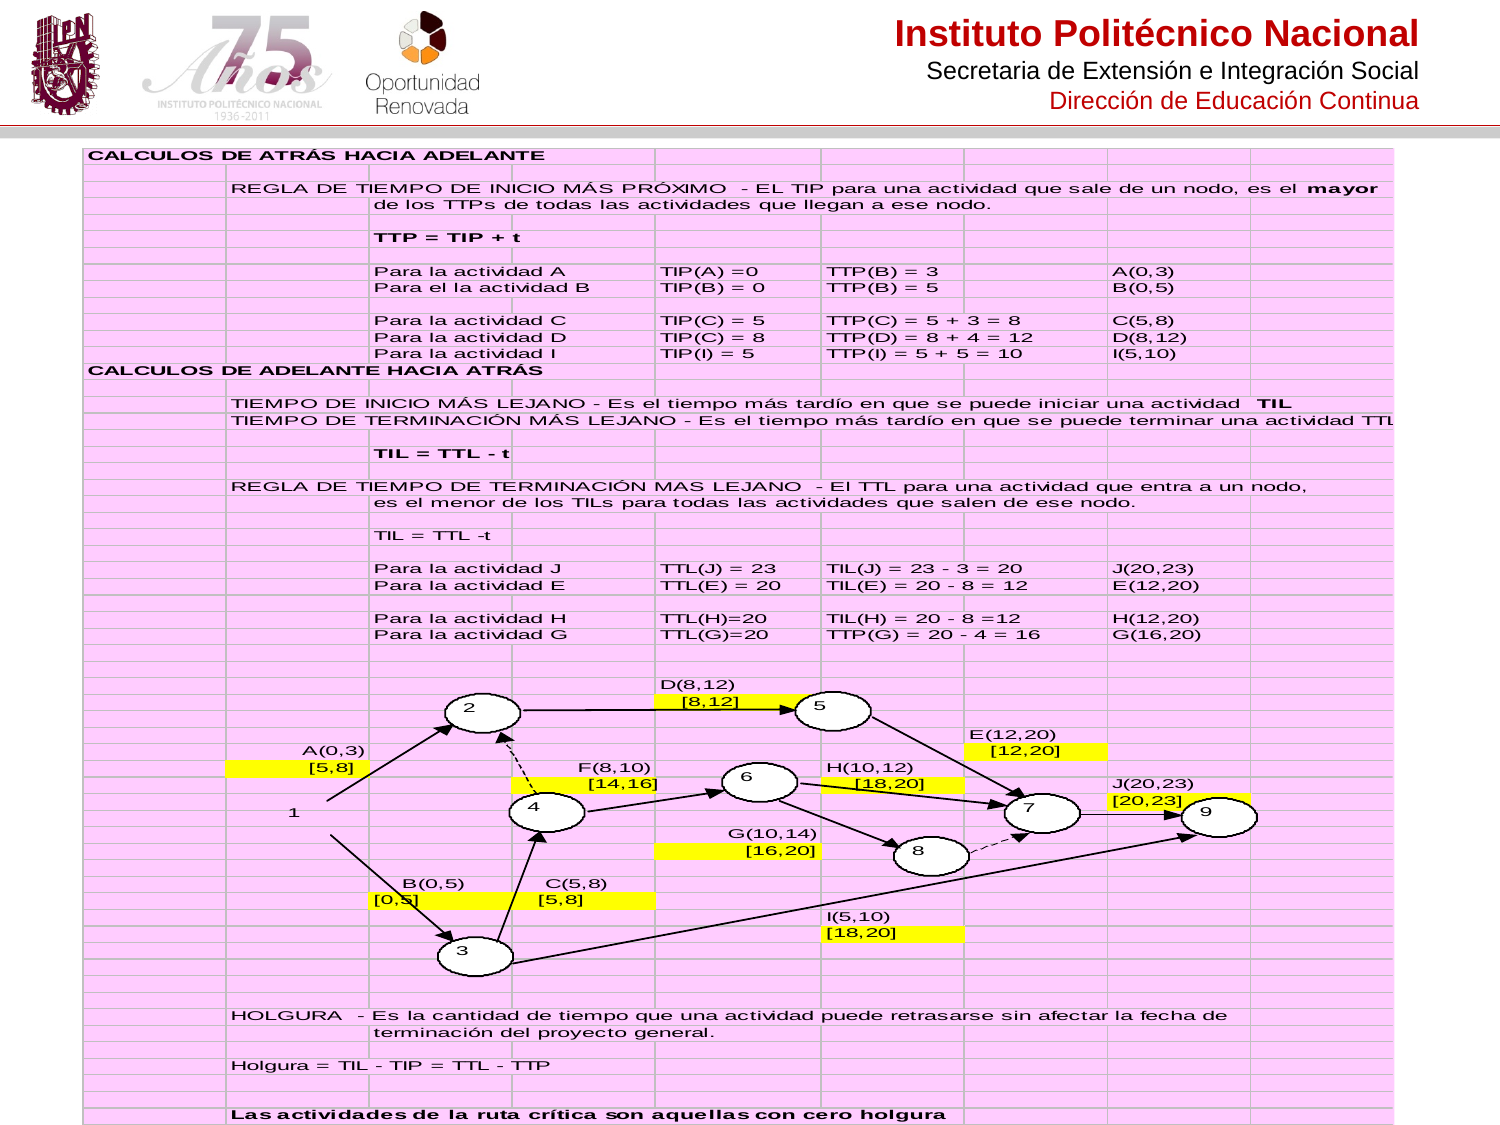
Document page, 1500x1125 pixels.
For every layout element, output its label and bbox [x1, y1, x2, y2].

picture [29, 11, 101, 117]
picture [81, 147, 1395, 1125]
picture [123, 4, 355, 125]
picture [366, 11, 479, 114]
